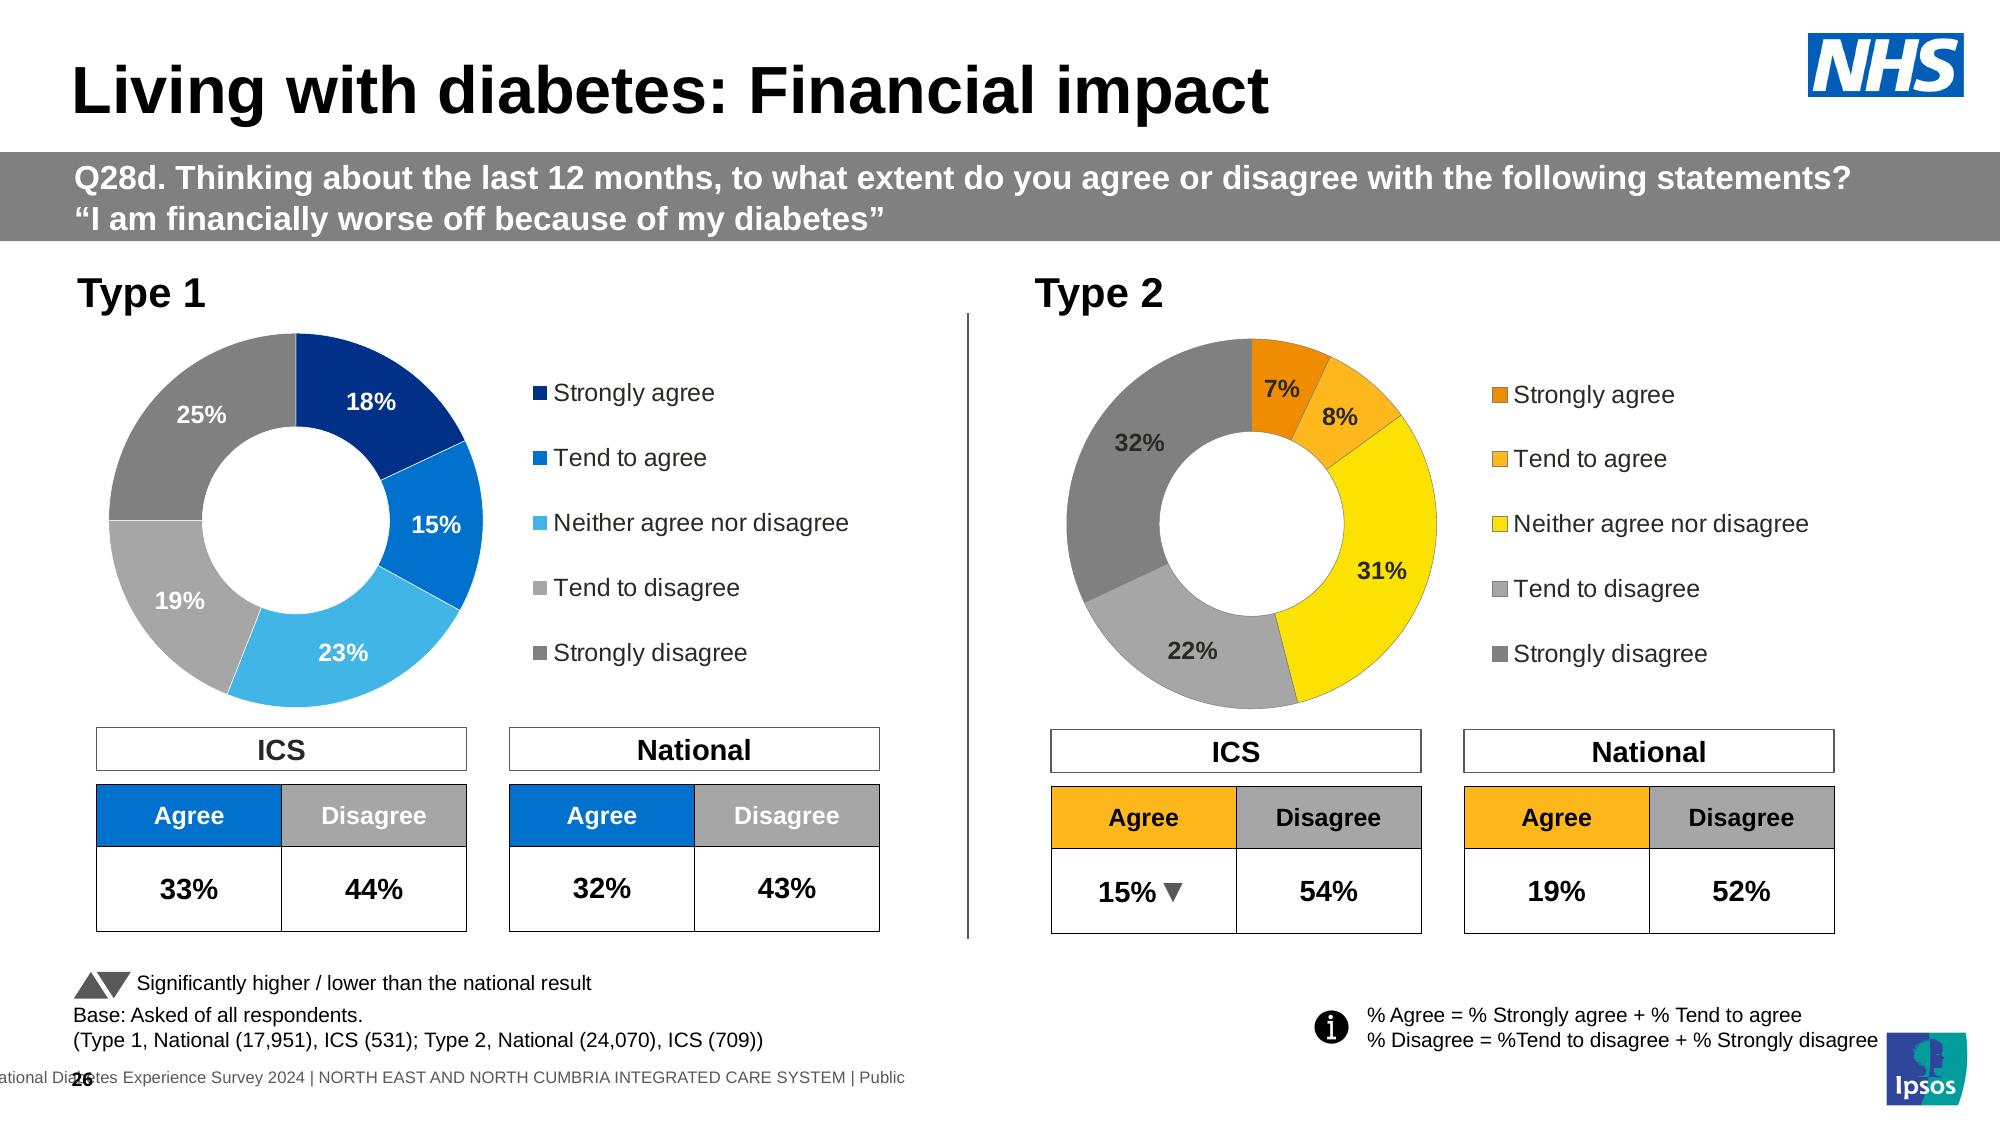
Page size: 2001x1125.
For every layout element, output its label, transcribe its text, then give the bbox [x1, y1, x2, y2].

text_box National [509, 727, 880, 771]
picture [1807, 33, 1964, 97]
text_box National [1464, 729, 1835, 773]
text_box Base: Asked of all respondents. (Type 1, National (17,951), ICS (531); Type 2, National (24,070), ICS (709)) [73, 1001, 1886, 1052]
table_cell 52% [1650, 849, 1834, 933]
text_box Type 1 [0, 265, 319, 316]
table_cell 15%▼ [1052, 849, 1236, 933]
text_box 26 [71, 1029, 122, 1090]
text_box Q28d. Thinking about the last 12 months, to what extent do you agree or disagree with the following statements? “I am financially worse off because of my diabetes” [0, 152, 2000, 242]
text_box [71, 970, 110, 1000]
text_box ICS [1051, 729, 1422, 773]
chart [96, 328, 885, 713]
picture [1310, 1006, 1353, 1048]
table_cell 32% [510, 847, 694, 931]
text_box ICS [96, 727, 467, 771]
text_box [94, 970, 122, 1001]
picture [1886, 1032, 1968, 1106]
title Living with diabetes: Financial impact [71, 32, 1809, 124]
table_cell 44% [282, 847, 466, 931]
table_header Disagree [695, 785, 879, 846]
table_header Agree [1052, 787, 1236, 848]
table_header Disagree [1237, 787, 1421, 848]
table_cell 19% [1465, 849, 1649, 933]
chart [1056, 329, 1845, 714]
table_cell 33% [97, 847, 281, 931]
table_header Significantly higher / lower than the national result [122, 964, 648, 1001]
text_box % Agree = % Strongly agree + % Tend to agree % Disagree = %Tend to disagree + % Strongly disagree [1352, 994, 1924, 1059]
table_header Agree [510, 785, 694, 846]
table_header Agree [97, 785, 281, 846]
text_box Type 2 [922, 265, 1276, 316]
table_cell 54% [1237, 849, 1421, 933]
table_header Agree [1465, 787, 1649, 848]
table_header Disagree [282, 785, 466, 846]
table_cell 43% [695, 847, 879, 931]
table_header Disagree [1650, 787, 1834, 848]
